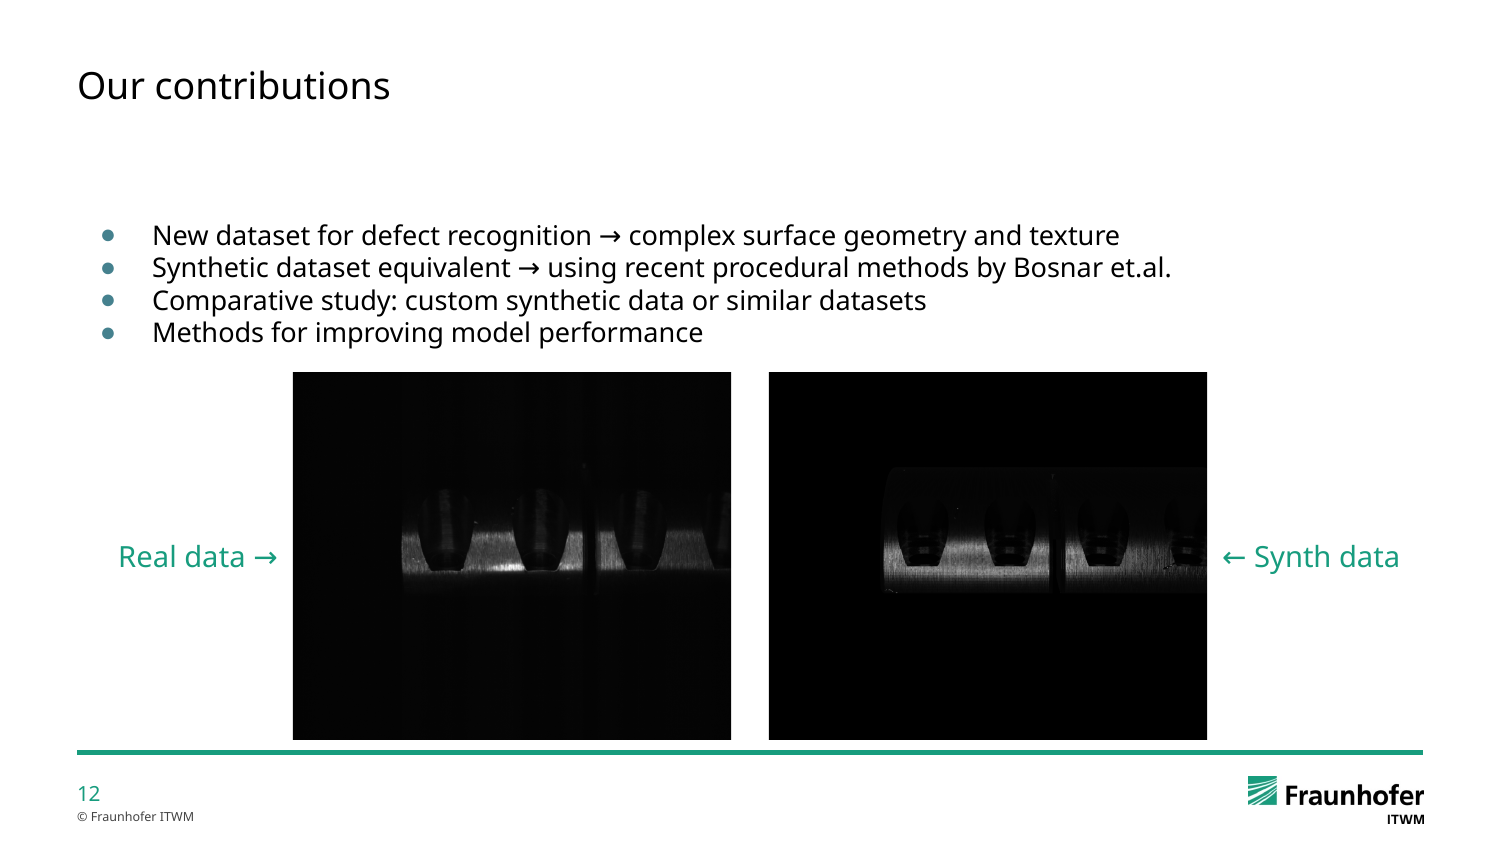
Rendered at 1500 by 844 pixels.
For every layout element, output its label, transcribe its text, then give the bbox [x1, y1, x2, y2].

title Our contributions [77, 62, 1424, 204]
text_box ← Synth data [1212, 522, 1423, 588]
picture [292, 371, 732, 740]
picture [1248, 776, 1424, 824]
text_box Real data → [77, 522, 287, 588]
picture [768, 371, 1208, 740]
list New dataset for defect recognition → complex surface geometry and texture Synthetic dataset equivalent → using recent procedural methods by Bosnar et.al. Comparative study: custom synthetic data or similar datasets Methods for improving model performance [77, 218, 1424, 693]
